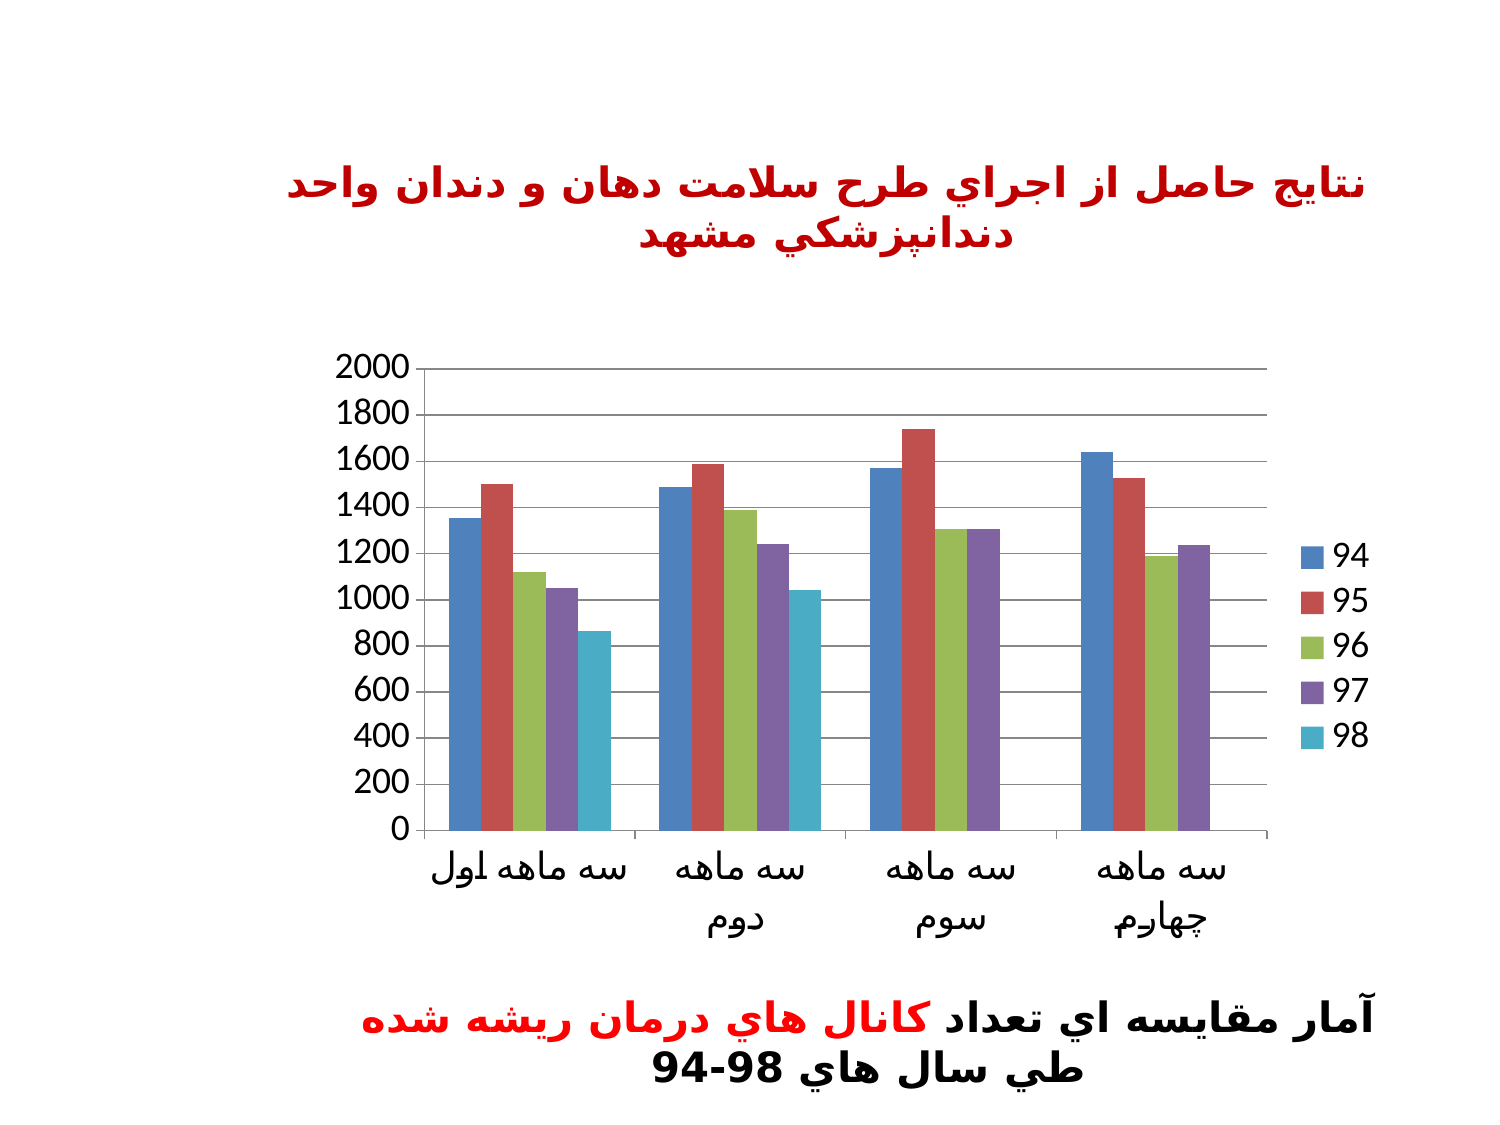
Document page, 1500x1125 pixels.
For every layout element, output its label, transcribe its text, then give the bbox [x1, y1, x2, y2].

text_box آمار مقايسه اي تعداد كانال هاي درمان ريشه شده طي سال هاي 98-94 [324, 983, 1412, 1099]
title نتايج حاصل از اجراي طرح سلامت دهان و دندان واحد دندانپزشكي مشهد [242, 125, 1412, 336]
chart [312, 337, 1395, 959]
